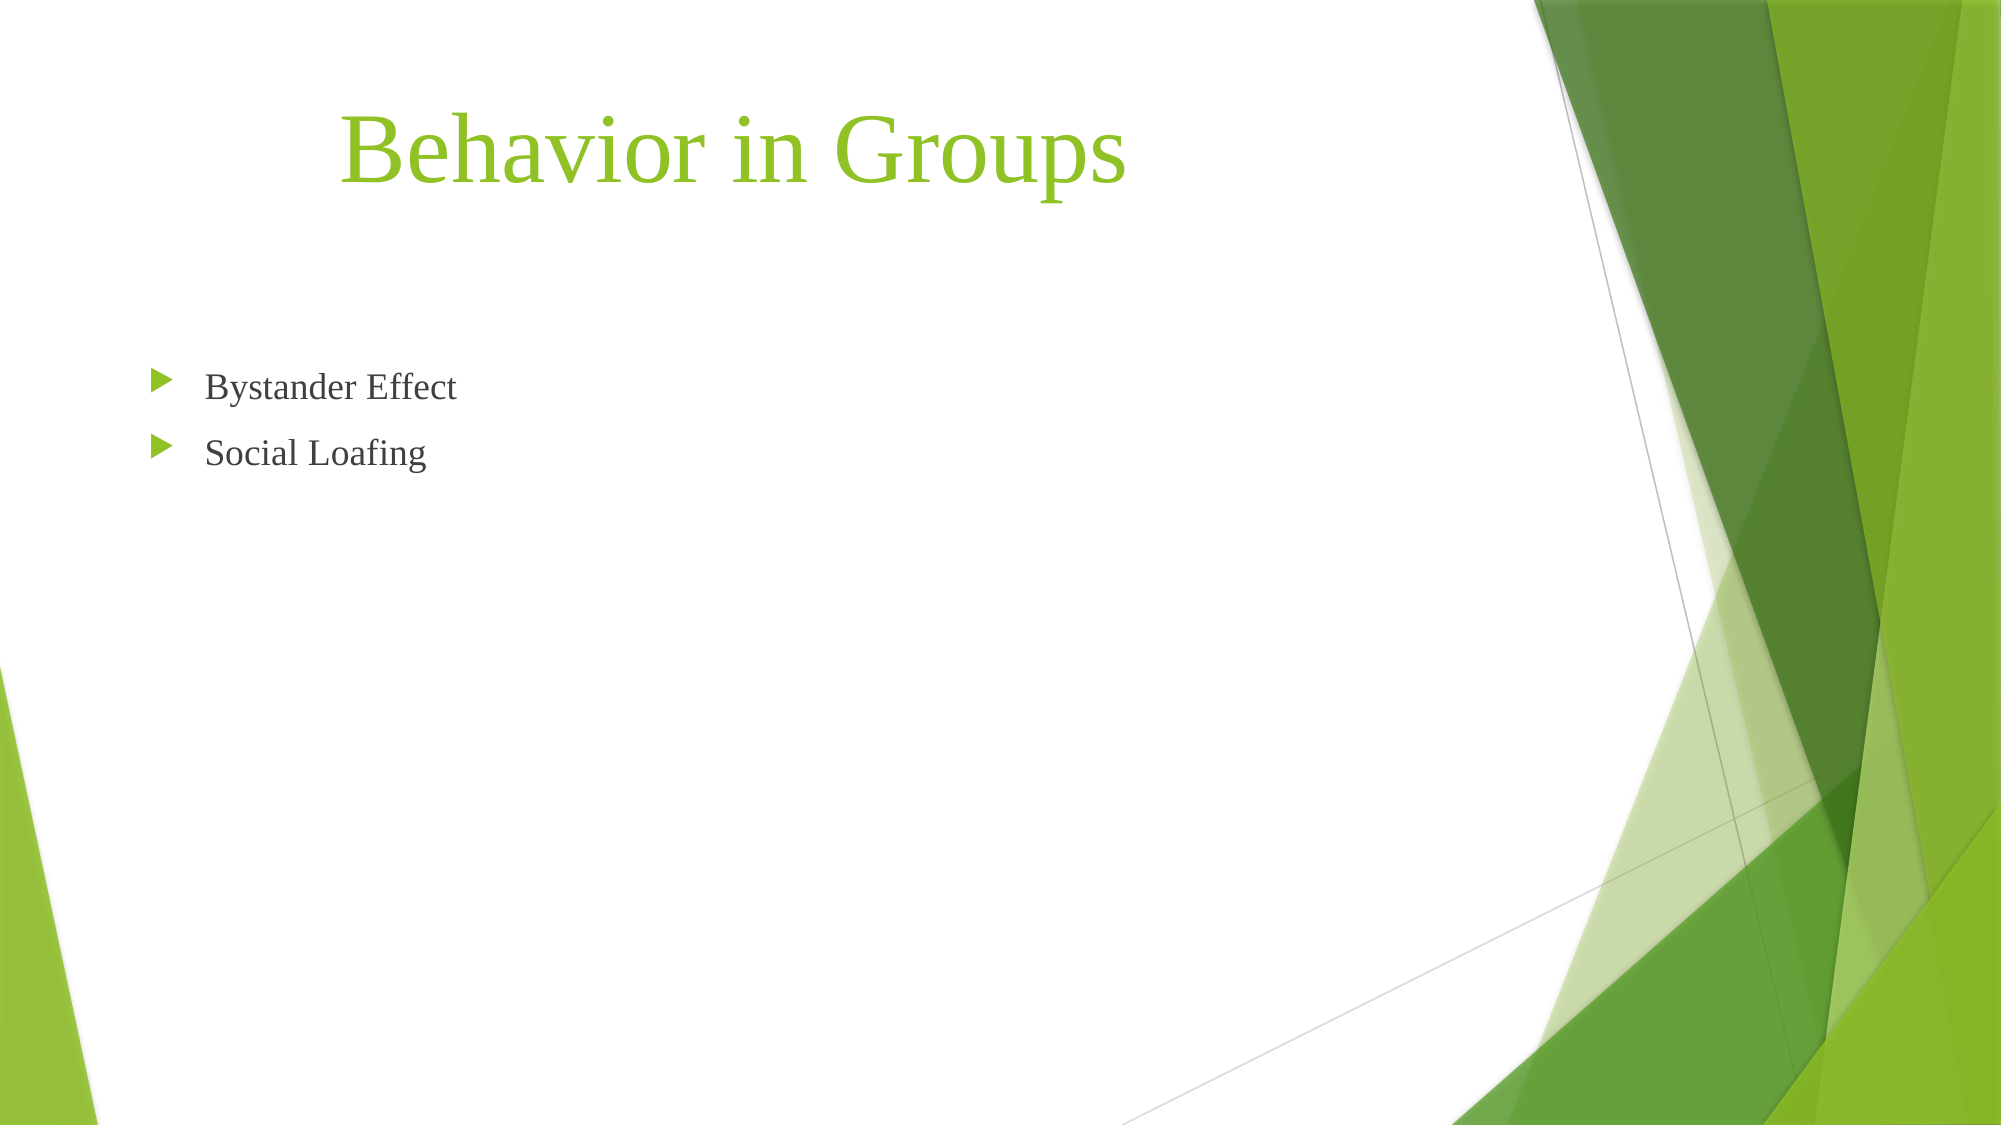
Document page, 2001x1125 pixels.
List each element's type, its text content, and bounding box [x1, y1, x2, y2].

list Bystander Effect Social Loafing [133, 354, 1522, 992]
title Behavior in Groups [324, 75, 1675, 233]
